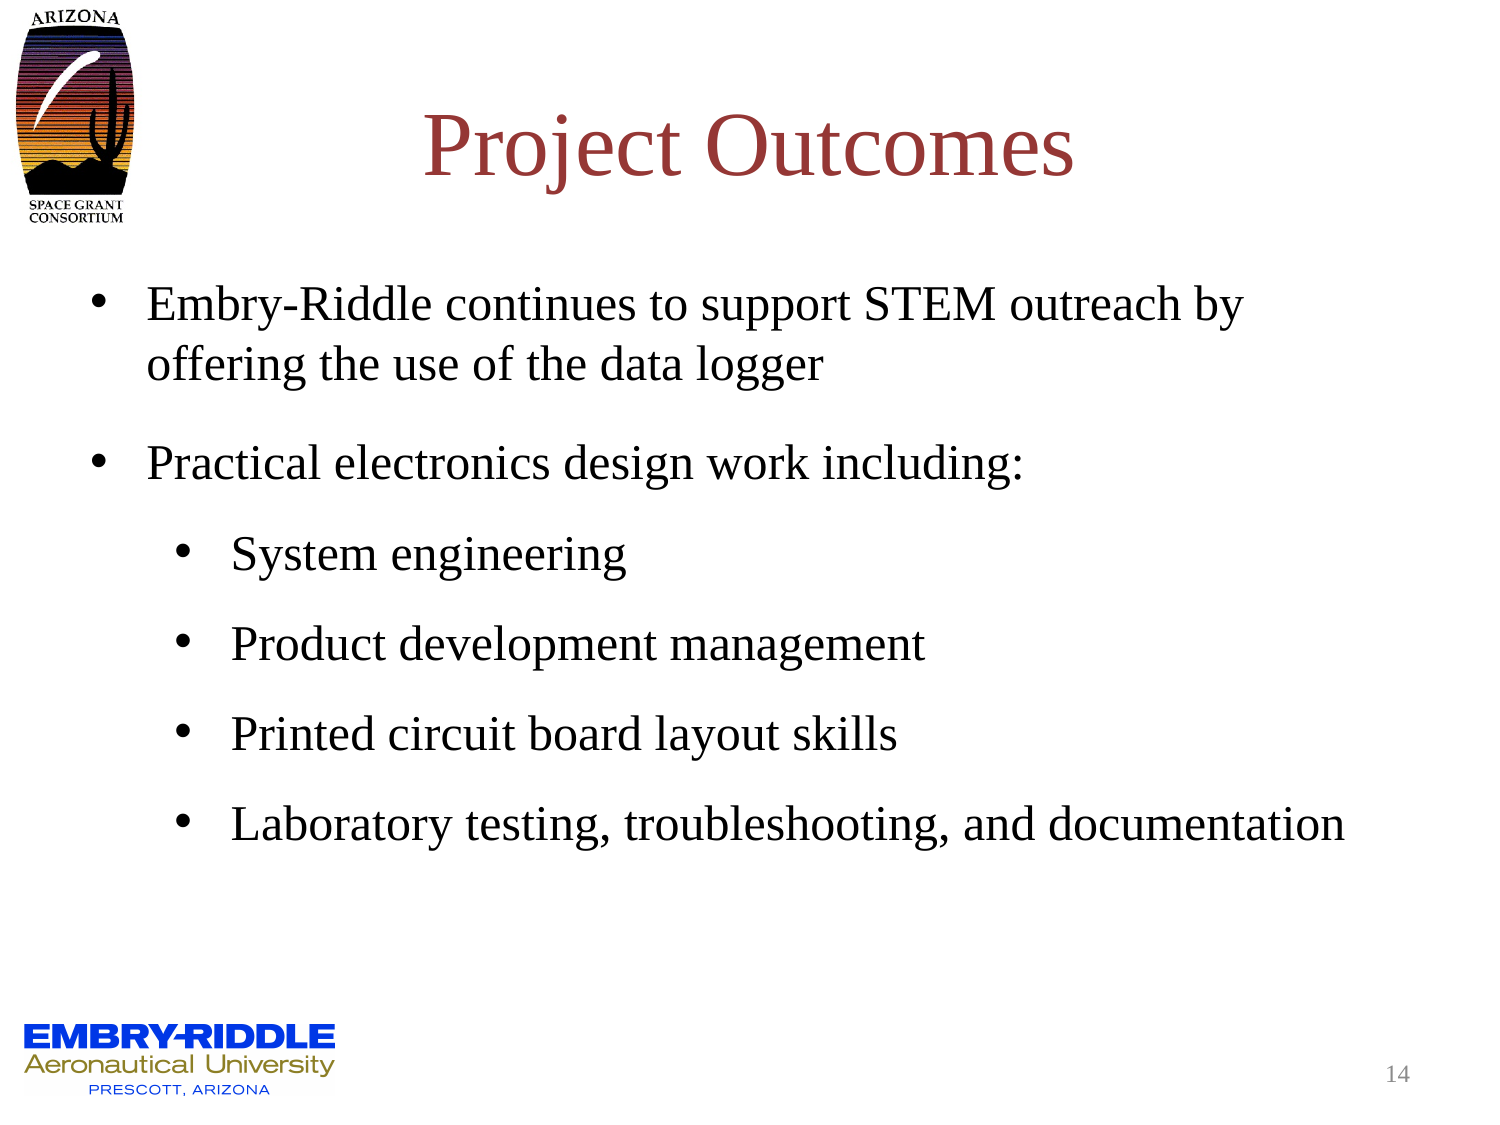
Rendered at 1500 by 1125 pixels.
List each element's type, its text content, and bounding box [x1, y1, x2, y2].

title Project Outcomes [149, 45, 1425, 233]
list Embry-Riddle continues to support STEM outreach by offering the use of the data logger Practical electronics design work including: System engineering Product development management Printed circuit board layout skills Laboratory testing, troubleshooting, and documentation [75, 262, 1425, 1005]
picture [24, 1024, 335, 1096]
slide_number 14 [1074, 1042, 1425, 1103]
picture [0, 0, 148, 228]
